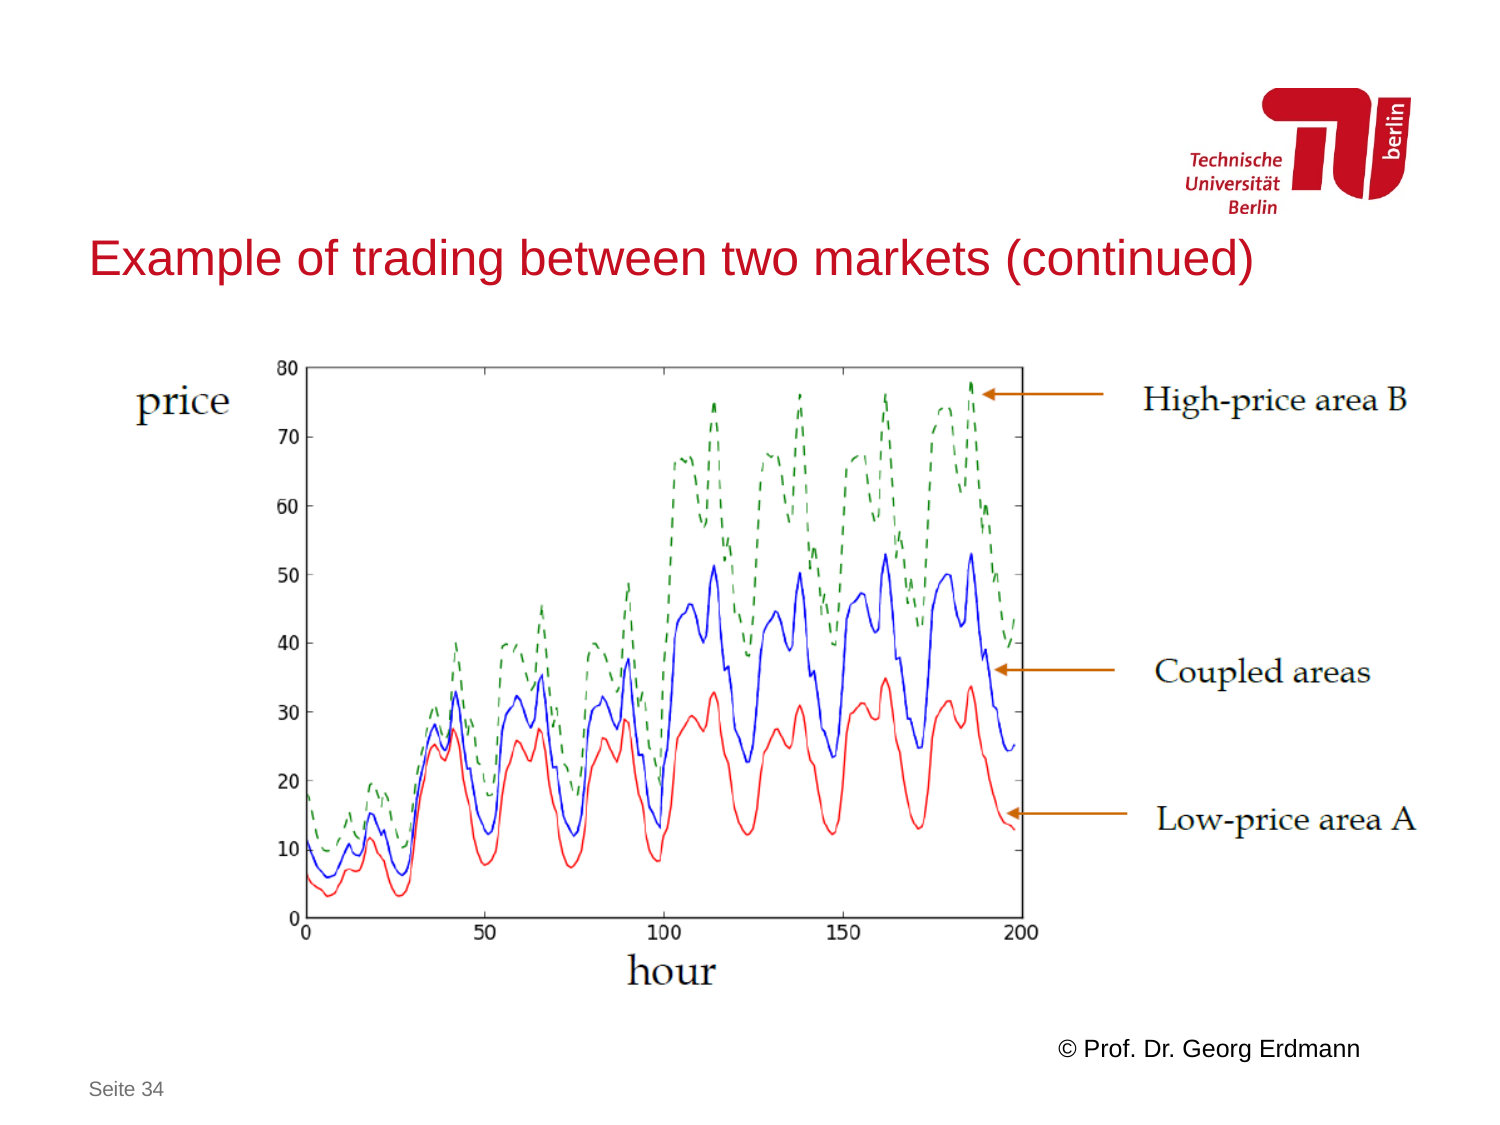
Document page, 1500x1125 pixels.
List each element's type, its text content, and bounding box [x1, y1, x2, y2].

picture [1186, 88, 1411, 214]
text_box © Prof. Dr. Georg Erdmann [938, 1024, 1376, 1070]
title Example of trading between two markets (continued) [88, 226, 1411, 286]
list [127, 338, 1426, 1000]
slide_number Seite 34 [88, 1075, 1176, 1101]
